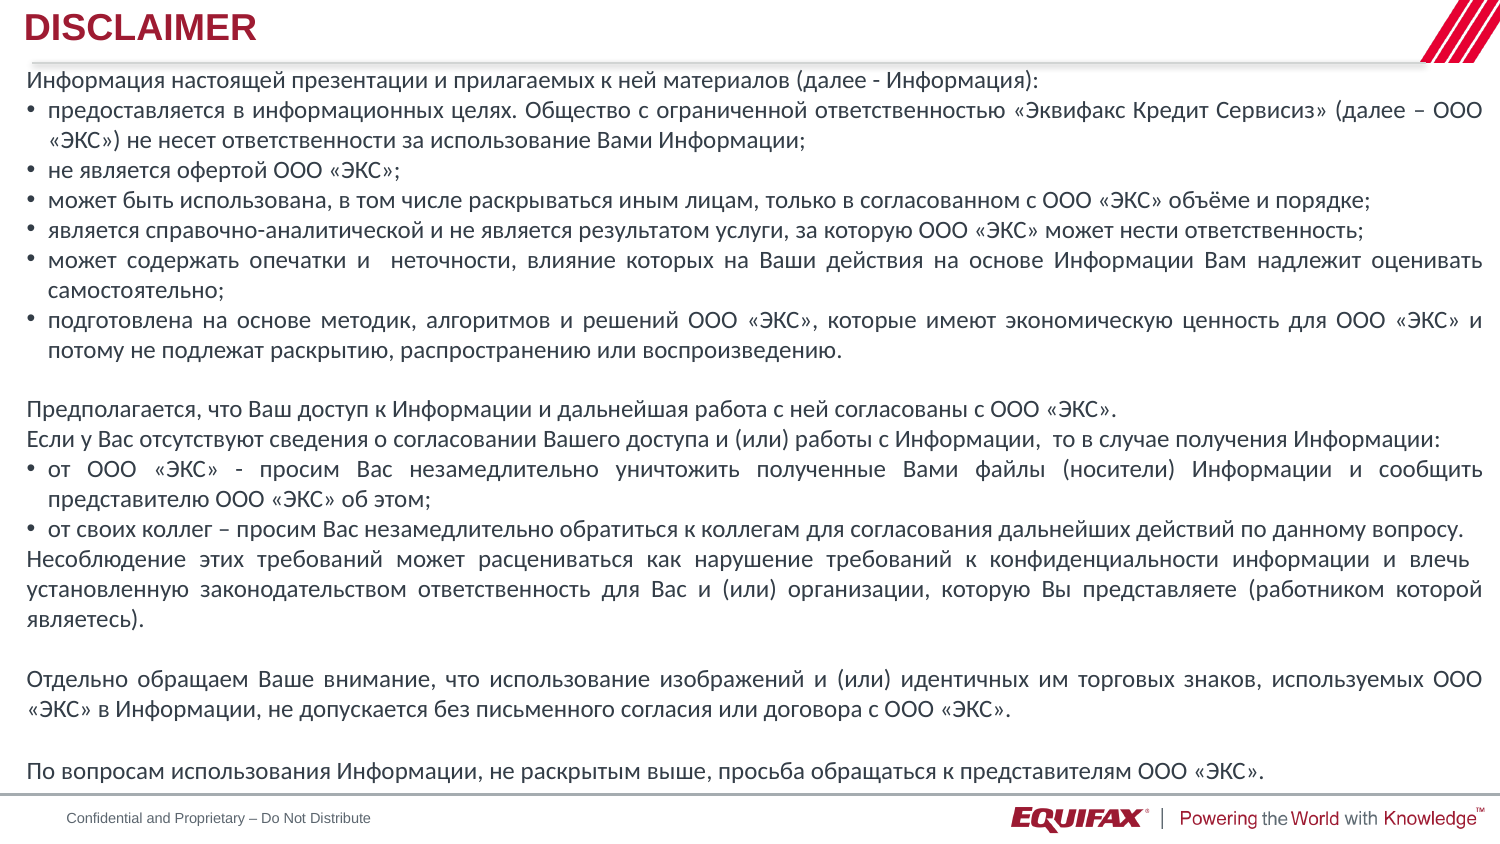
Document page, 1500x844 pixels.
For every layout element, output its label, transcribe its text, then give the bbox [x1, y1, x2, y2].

picture [1009, 805, 1487, 835]
title DISCLAIMER [23, 12, 1058, 43]
text_box Информация настоящей презентации и прилагаемых к ней материалов (далее - Информация): предоставляется в информационных целях. Общество с ограниченной ответственностью «Эквифакс Кредит Сервисиз» (далее – ООО «ЭКС») не несет ответственности за использование Вами Информации; не является офертой ООО «ЭКС»; может быть использована, в том числе раскрываться иным лицам, только в согласованном с ООО «ЭКС» объёме и порядке; является справочно-аналитической и не является результатом услуги, за которую ООО «ЭКС» может нести ответственность; может содержать опечатки и неточности, влияние которых на Ваши действия на основе Информации Вам надлежит оценивать самостоятельно; подготовлена на основе методик, алгоритмов и решений ООО «ЭКС», которые имеют экономическую ценность для ООО «ЭКС» и потому не подлежат раскрытию, распространению или воспроизведению. Предполагается, что Ваш доступ к Информации и дальнейшая работа с ней согласованы с ООО «ЭКС». Если у Вас отсутствуют сведения о согласовании Вашего доступа и (или) работы с Информации, то в случае получения Информации: от ООО «ЭКС» - просим Вас незамедлительно уничтожить полученные Вами файлы (носители) Информации и сообщить представителю ООО «ЭКС» об этом; от своих коллег – просим Вас незамедлительно обратиться к коллегам для согласования дальнейших действий по данному вопросу. Несоблюдение этих требований может расцениваться как нарушение требований к конфиденциальности информации и влечь установленную законодательством ответственность для Вас и (или) организации, которую Вы представляете (работником которой являетесь). Отдельно обращаем Ваше внимание, что использование изображений и (или) идентичных им торговых знаков, используемых ООО «ЭКС» в Информации, не допускается без письменного согласия или договора с ООО «ЭКС». По вопросам использования Информации, не раскрытым выше, просьба обращаться к представителям ООО «ЭКС». [11, 56, 1500, 792]
picture [1419, 0, 1500, 56]
